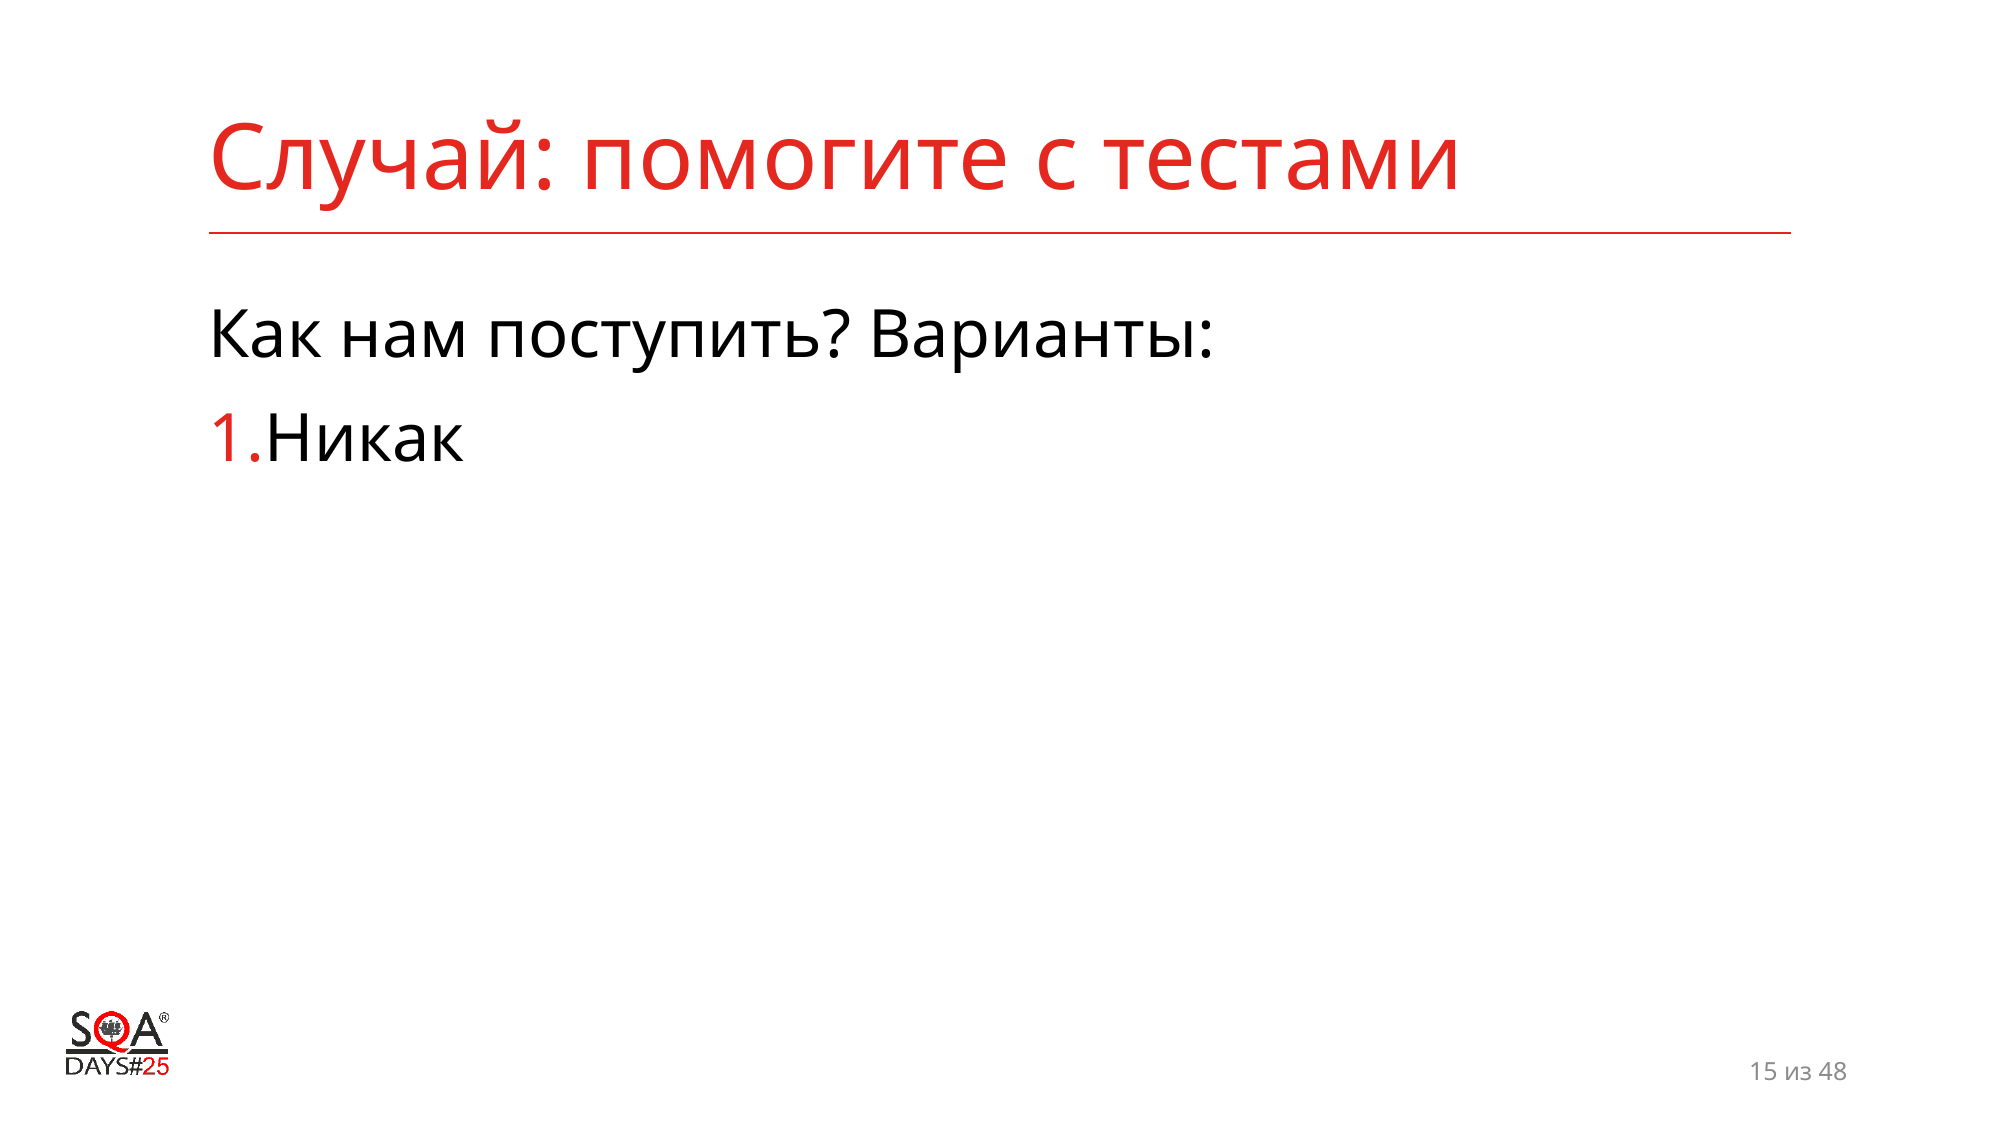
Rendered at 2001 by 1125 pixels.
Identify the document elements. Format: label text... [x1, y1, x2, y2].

picture [66, 1011, 169, 1075]
list Как нам поступить? Варианты: Никак [208, 290, 1792, 976]
title Случай: помогите с тестами [208, 54, 1792, 232]
slide_number 15 из 48 [1412, 1042, 1863, 1103]
